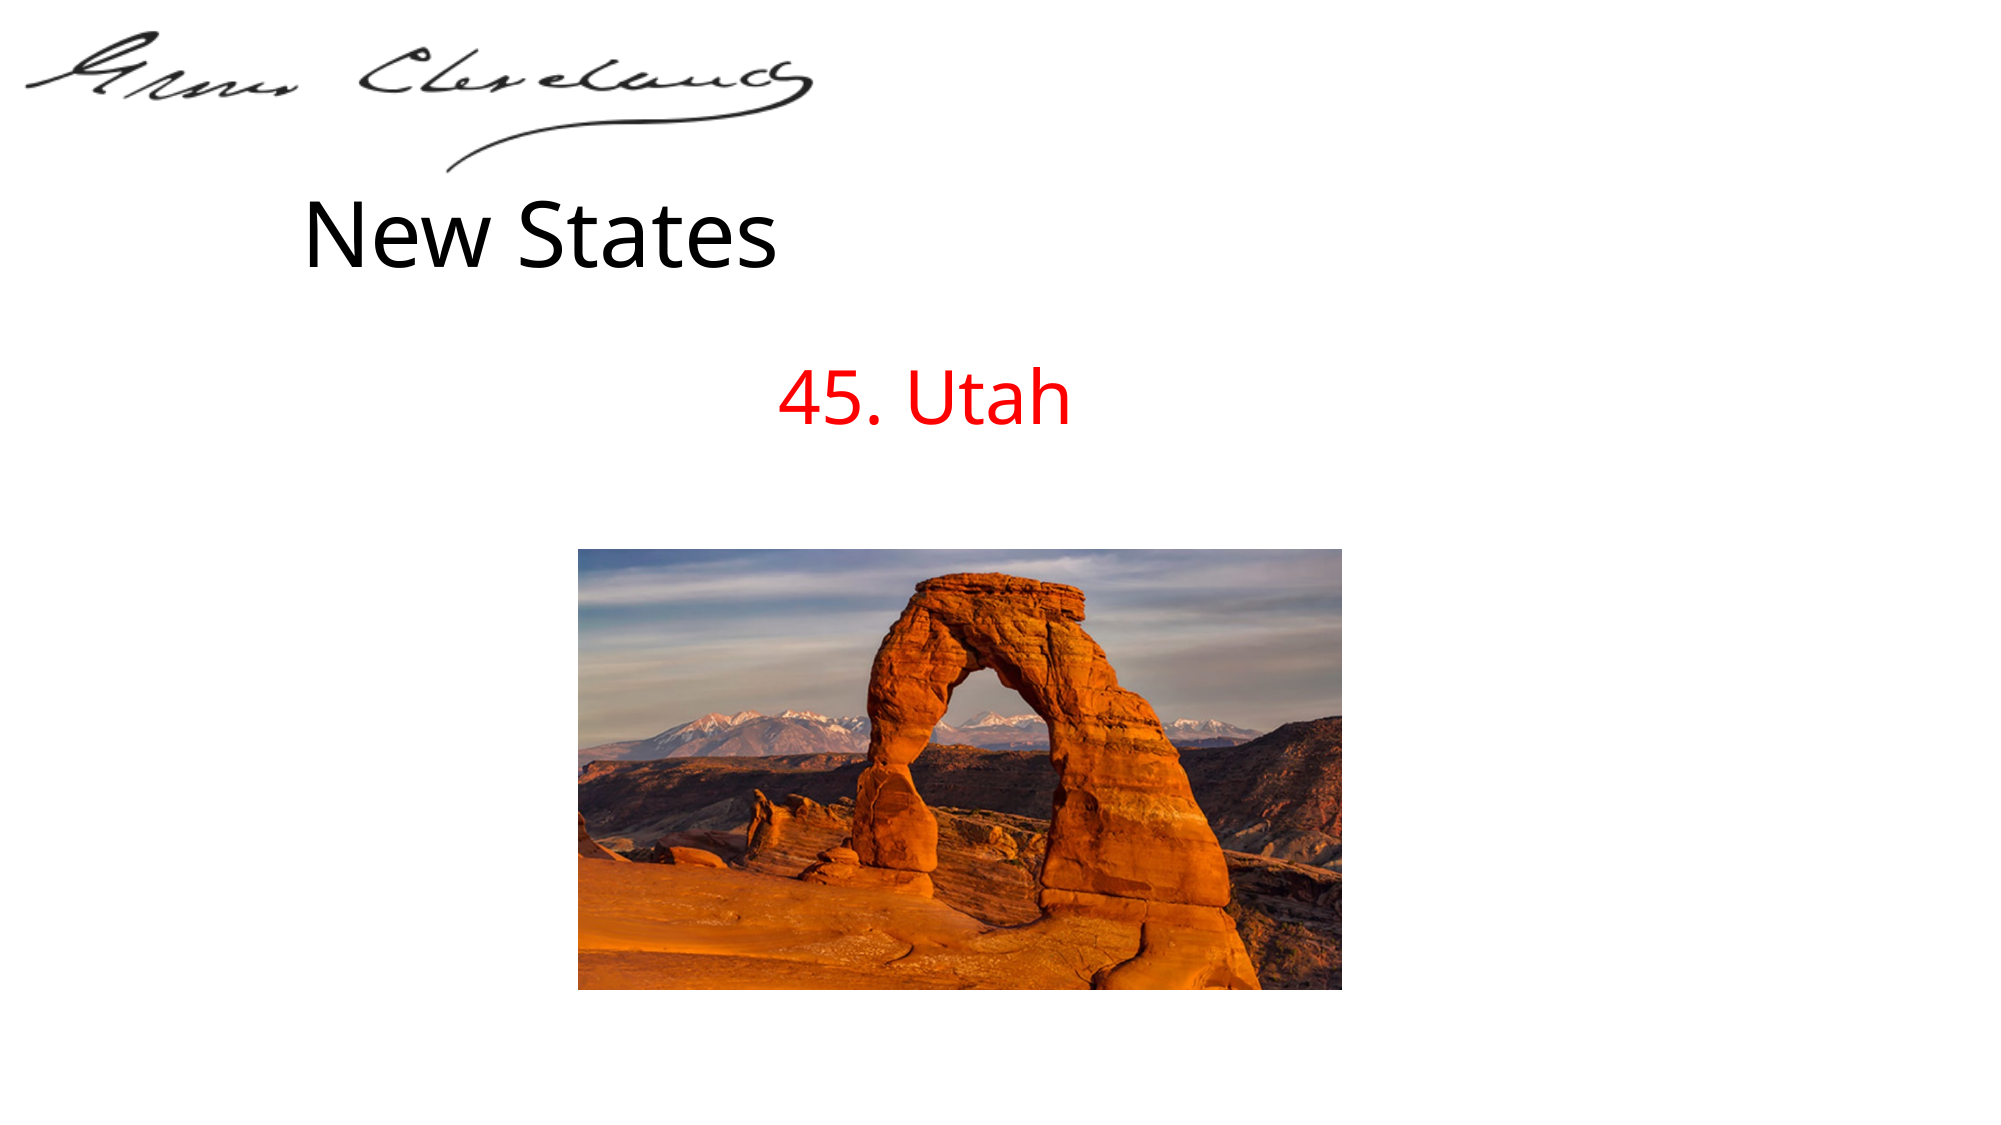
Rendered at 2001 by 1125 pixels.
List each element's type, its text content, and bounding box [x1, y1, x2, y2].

title New States [286, 143, 1637, 332]
text_box 45. Utah [764, 342, 1090, 537]
picture [578, 549, 1342, 990]
picture [20, 0, 821, 200]
